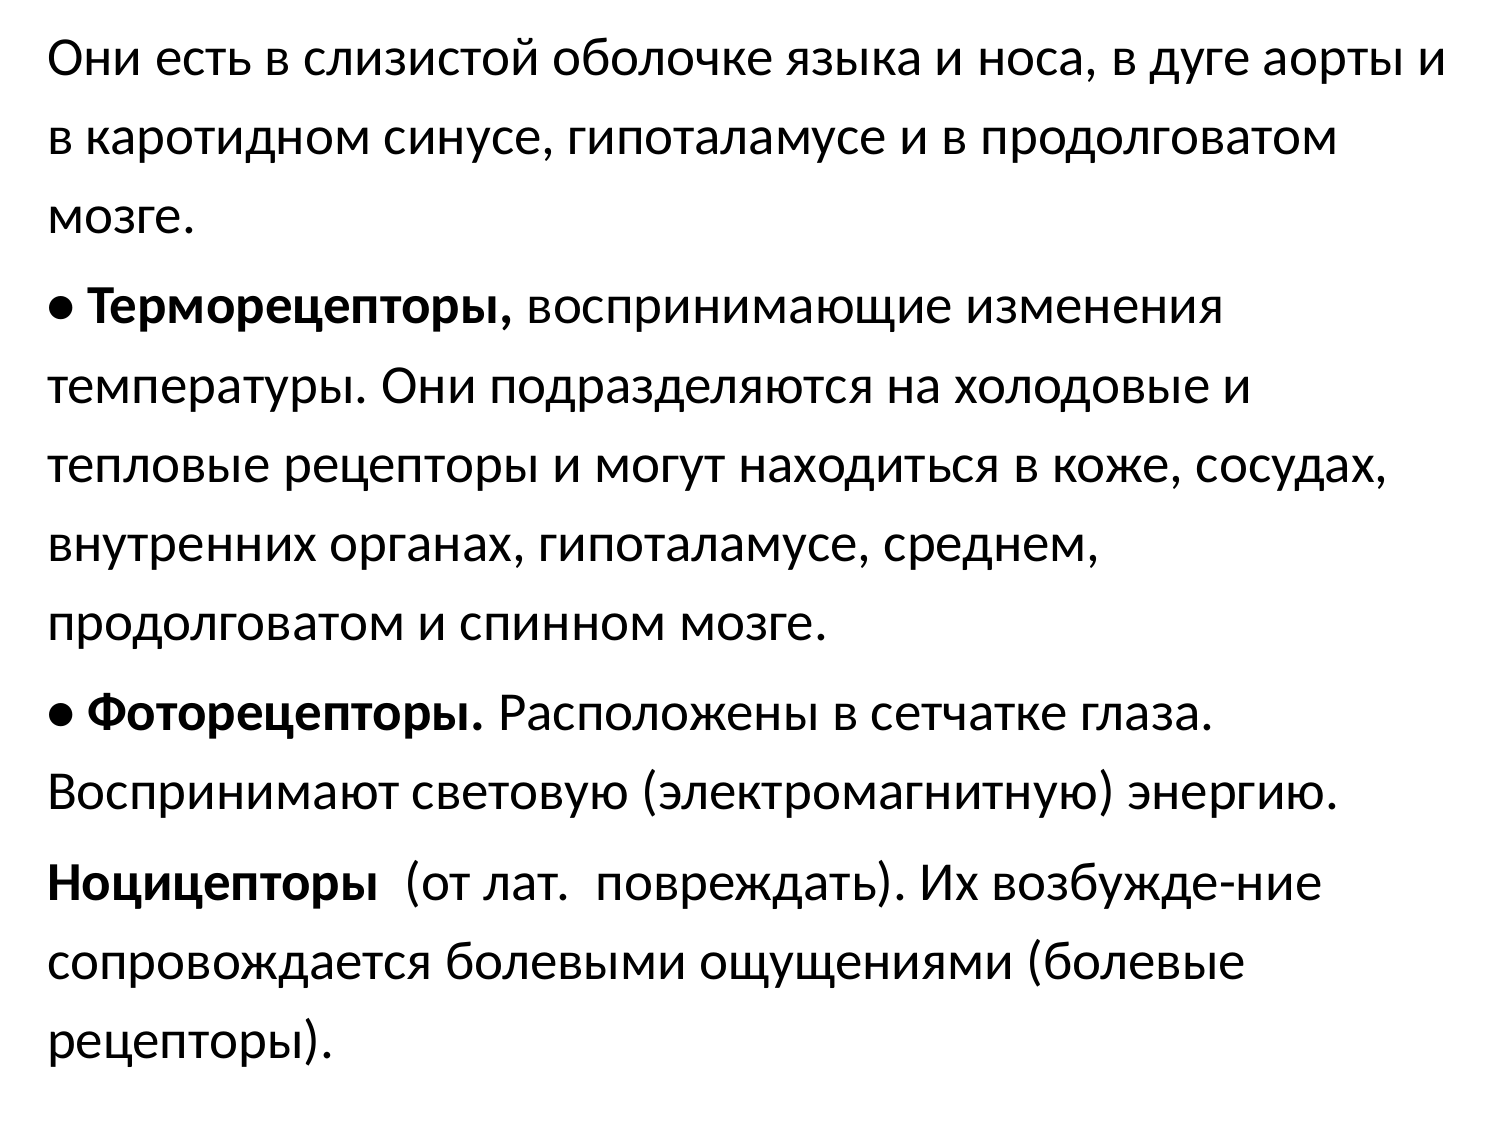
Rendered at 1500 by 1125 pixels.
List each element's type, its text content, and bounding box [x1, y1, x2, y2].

list Они есть в слизистой оболочке языка и носа, в дуге аорты и в каротидном синусе, гипоталамусе и в продолговатом мозге. • Терморецепторы, воспринимающие изменения температуры. Они подразделяются на холодовые и тепловые рецепторы и могут находиться в коже, сосудах, внутренних органах, гипоталамусе, среднем, продолговатом и спинном мозге. • Фоторецепторы. Расположены в сетчатке глаза. Воспринимают световую (электромагнитную) энергию. Ноцицепторы (от лат. повреждать). Их возбужде-ние сопровождается болевыми ощущениями (болевые рецепторы). [32, 0, 1484, 1125]
